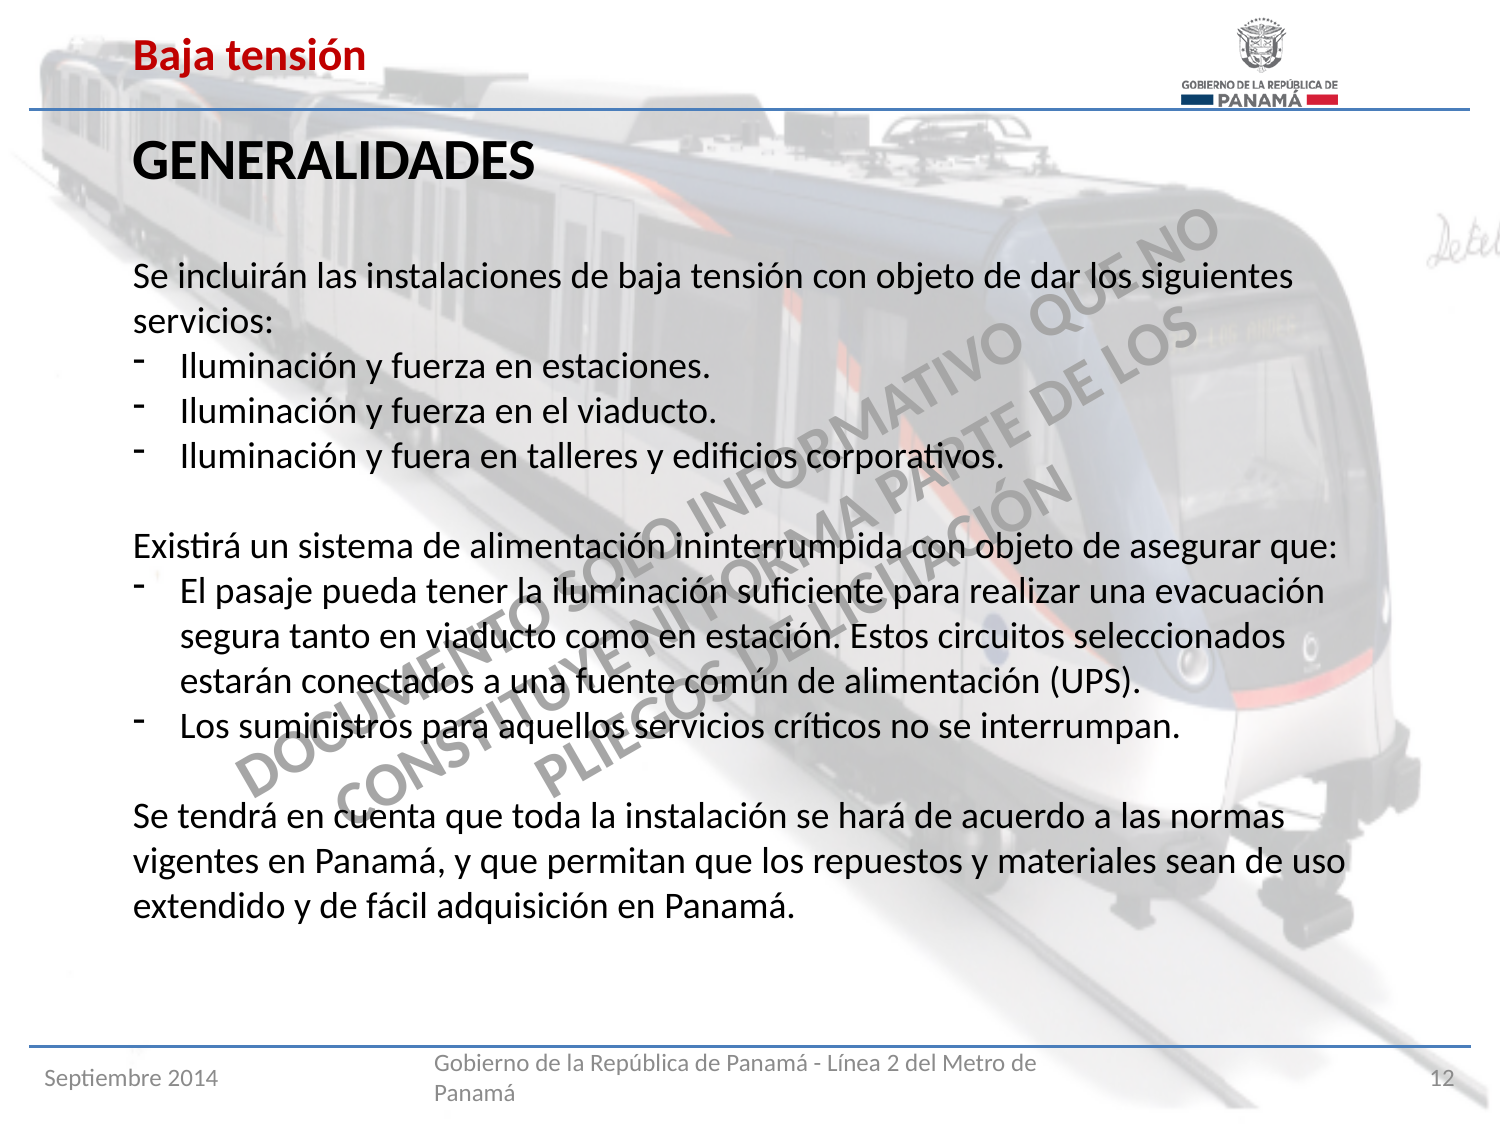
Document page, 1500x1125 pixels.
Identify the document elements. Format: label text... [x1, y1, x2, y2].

footer Gobierno de la República de Panamá - Línea 2 del Metro de Panamá [419, 1056, 1140, 1107]
text_box Baja tensión [118, 17, 1134, 88]
text_box Se incluirán las instalaciones de baja tensión con objeto de dar los siguientes servicios: Iluminación y fuerza en estaciones. Iluminación y fuerza en el viaducto. Iluminación y fuera en talleres y edificios corporativos. Existirá un sistema de alimentación ininterrumpida con objeto de asegurar que: El pasaje pueda tener la iluminación suficiente para realizar una evacuación segura tanto en viaducto como en estación. Estos circuitos seleccionados estarán conectados a una fuente común de alimentación (UPS). Los suministros para aquellos servicios críticos no se interrumpan. Se tendrá en cuenta que toda la instalación se hará de acuerdo a las normas vigentes en Panamá, y que permitan que los repuestos y materiales sean de uso extendido y de fácil adquisición en Panamá. [118, 243, 1412, 979]
slide_number 12 [1140, 1053, 1470, 1107]
slide_number Septiembre 2014 [29, 1053, 243, 1107]
picture [1180, 17, 1338, 107]
text_box Generalidades [118, 118, 1394, 199]
